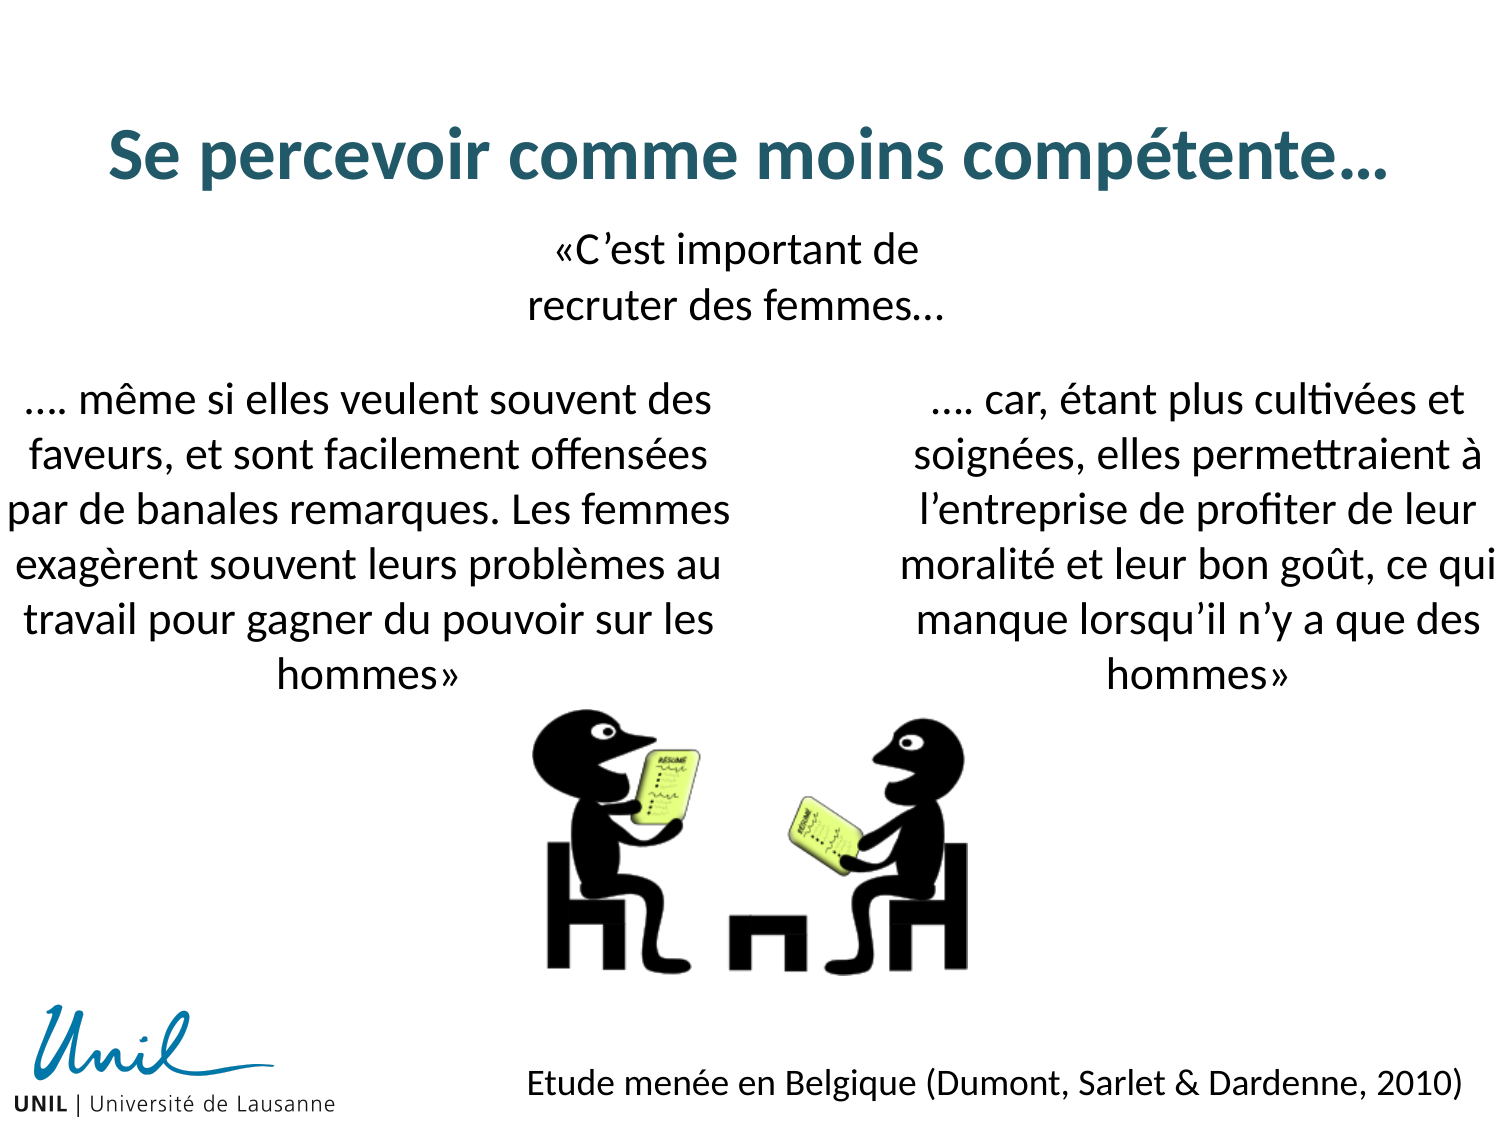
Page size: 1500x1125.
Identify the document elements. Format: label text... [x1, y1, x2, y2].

text_box «C’est important de recruter des femmes… [483, 211, 988, 337]
text_box Etude menée en Belgique (Dumont, Sarlet & Dardenne, 2010) [339, 1050, 1480, 1111]
picture [167, 1018, 183, 1048]
text_box …. même si elles veulent souvent des faveurs, et sont facilement offensées par de banales remarques. Les femmes exagèrent souvent leurs problèmes au travail pour gagner du pouvoir sur les hommes» [0, 361, 750, 707]
picture [15, 1004, 338, 1125]
picture [532, 709, 968, 976]
text_box …. car, étant plus cultivées et soignées, elles permettraient à l’entreprise de profiter de leur moralité et leur bon goût, ce qui manque lorsqu’il n’y a que des hommes» [884, 361, 1500, 707]
title Se percevoir comme moins compétente… [75, 56, 1425, 244]
